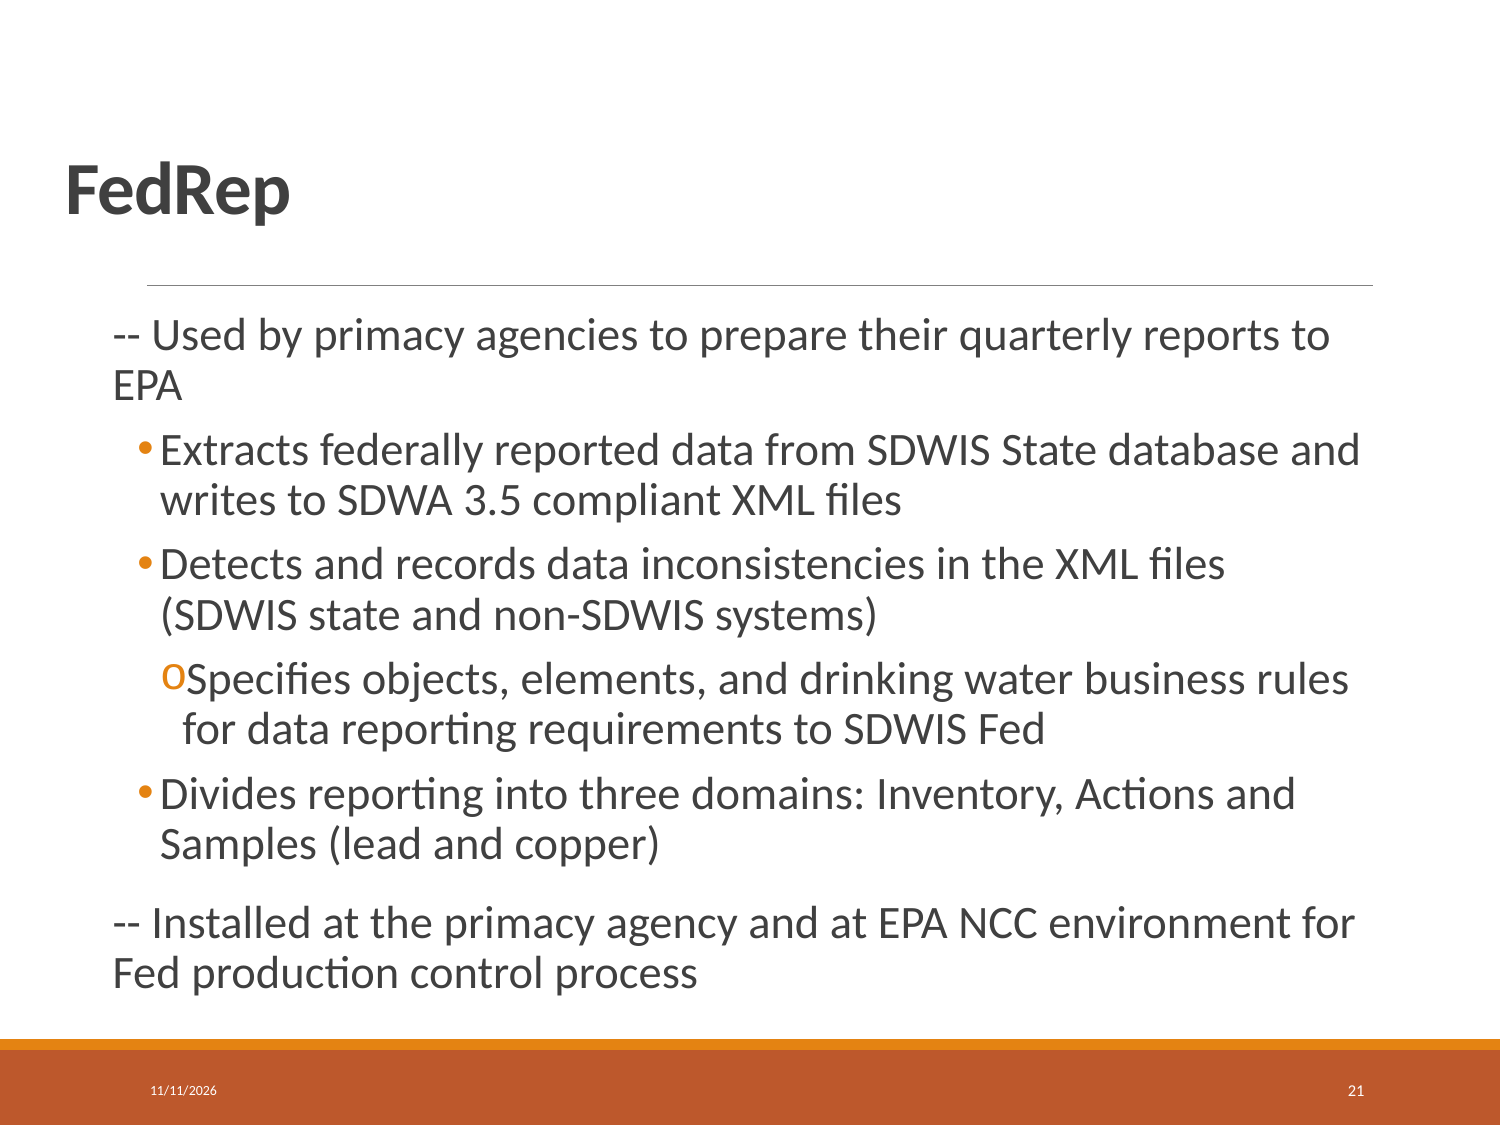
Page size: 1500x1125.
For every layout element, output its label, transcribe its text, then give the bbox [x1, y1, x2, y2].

title FedRep [50, 50, 1288, 238]
list -- Used by primacy agencies to prepare their quarterly reports to EPA Extracts federally reported data from SDWIS State database and writes to SDWA 3.5 compliant XML files Detects and records data inconsistencies in the XML files (SDWIS state and non-SDWIS systems) Specifies objects, elements, and drinking water business rules for data reporting requirements to SDWIS Fed Divides reporting into three domains: Inventory, Actions and Samples (lead and copper) -- Installed at the primacy agency and at EPA NCC environment for Fed production control process [112, 302, 1373, 1013]
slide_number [135, 1059, 440, 1120]
slide_number 21 [1218, 1059, 1380, 1120]
